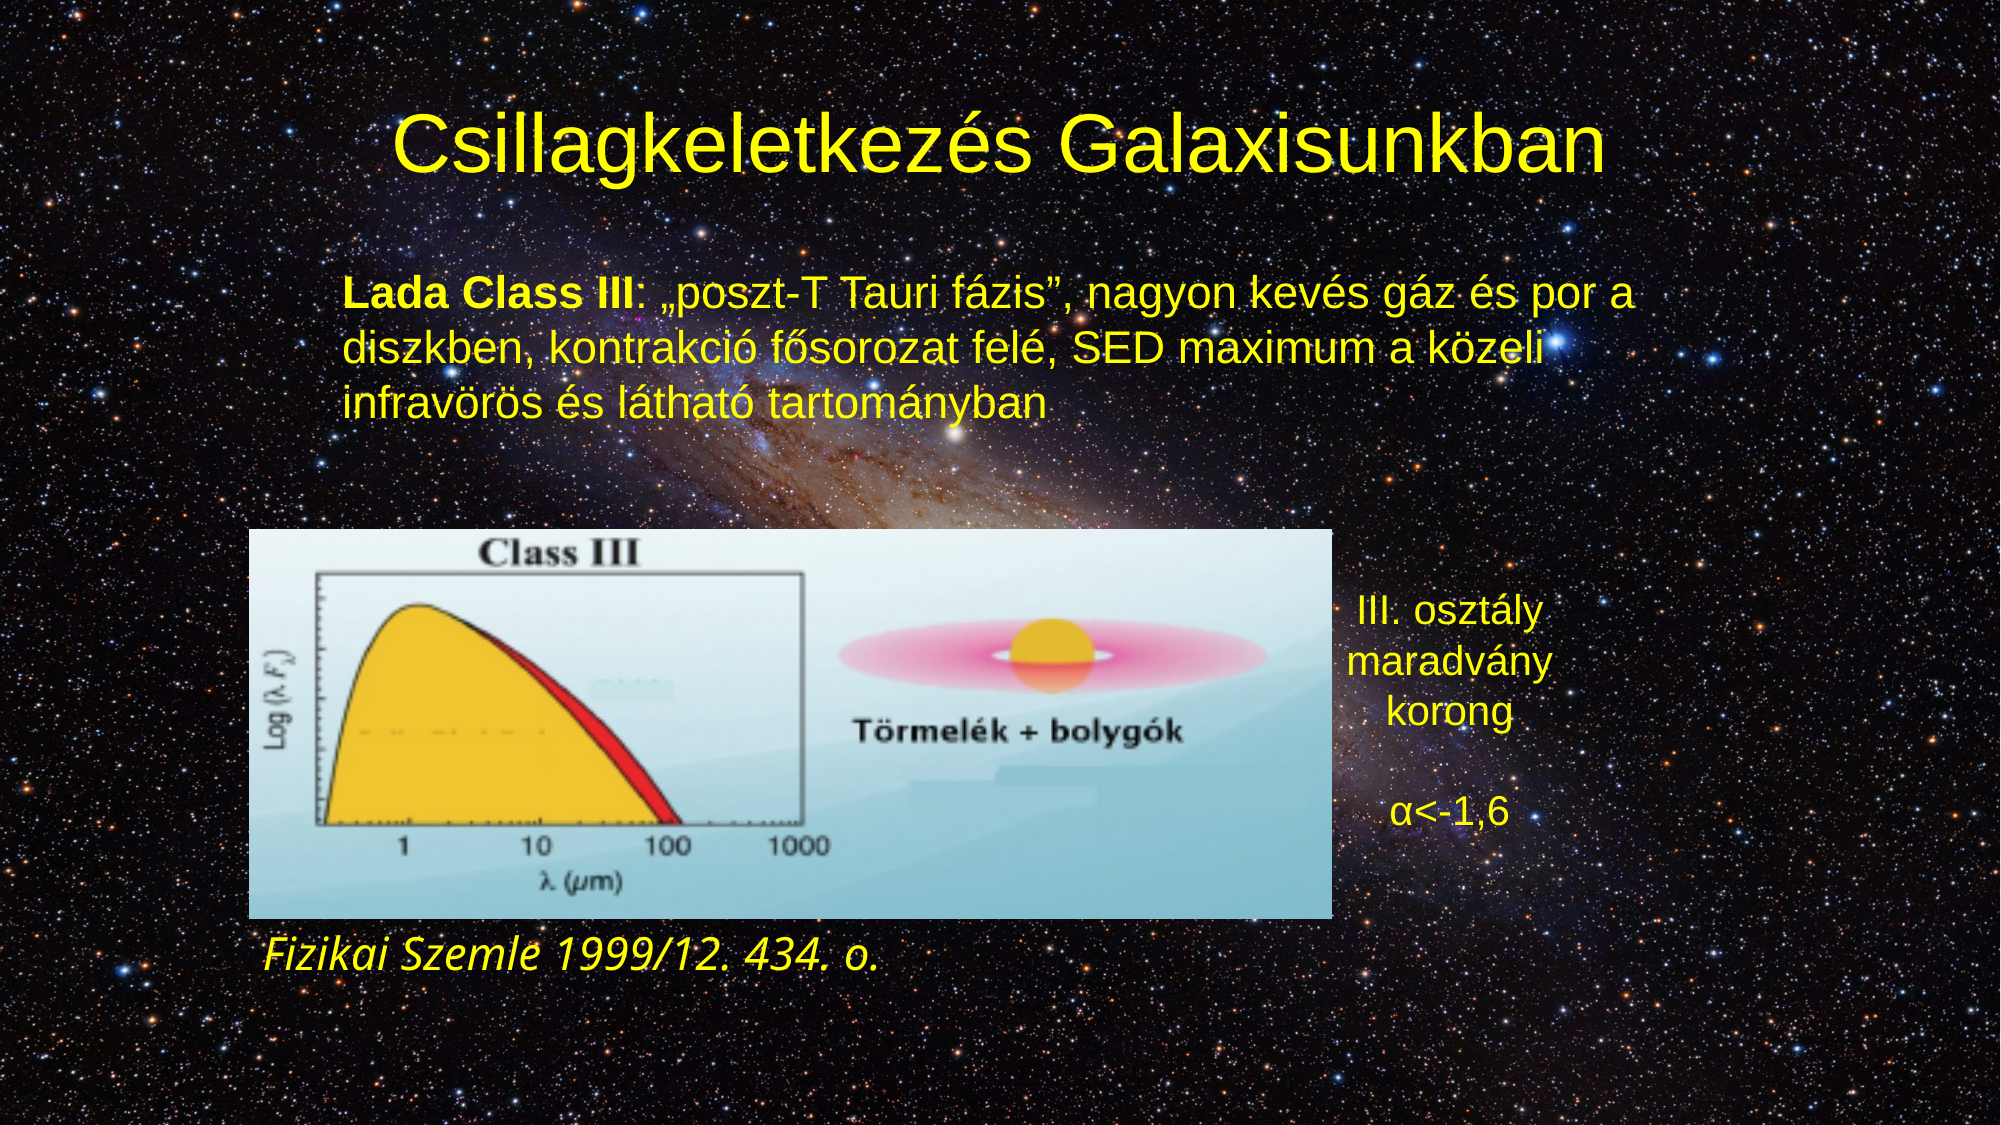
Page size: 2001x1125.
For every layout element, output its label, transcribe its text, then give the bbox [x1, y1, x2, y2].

text_box III. osztály maradvány korong α<-1,6 [1332, 576, 1622, 841]
text_box Lada Class III: „poszt-T Tauri fázis”, nagyon kevés gáz és por a diszkben, kontrakció fősorozat felé, SED maximum a közeli infravörös és látható tartományban [324, 263, 1675, 530]
text_box Fizikai Szemle 1999/12. 434. o. [249, 919, 975, 987]
text_box Csillagkeletkezés Galaxisunkban [276, 44, 1723, 233]
picture [0, 0, 2001, 1125]
